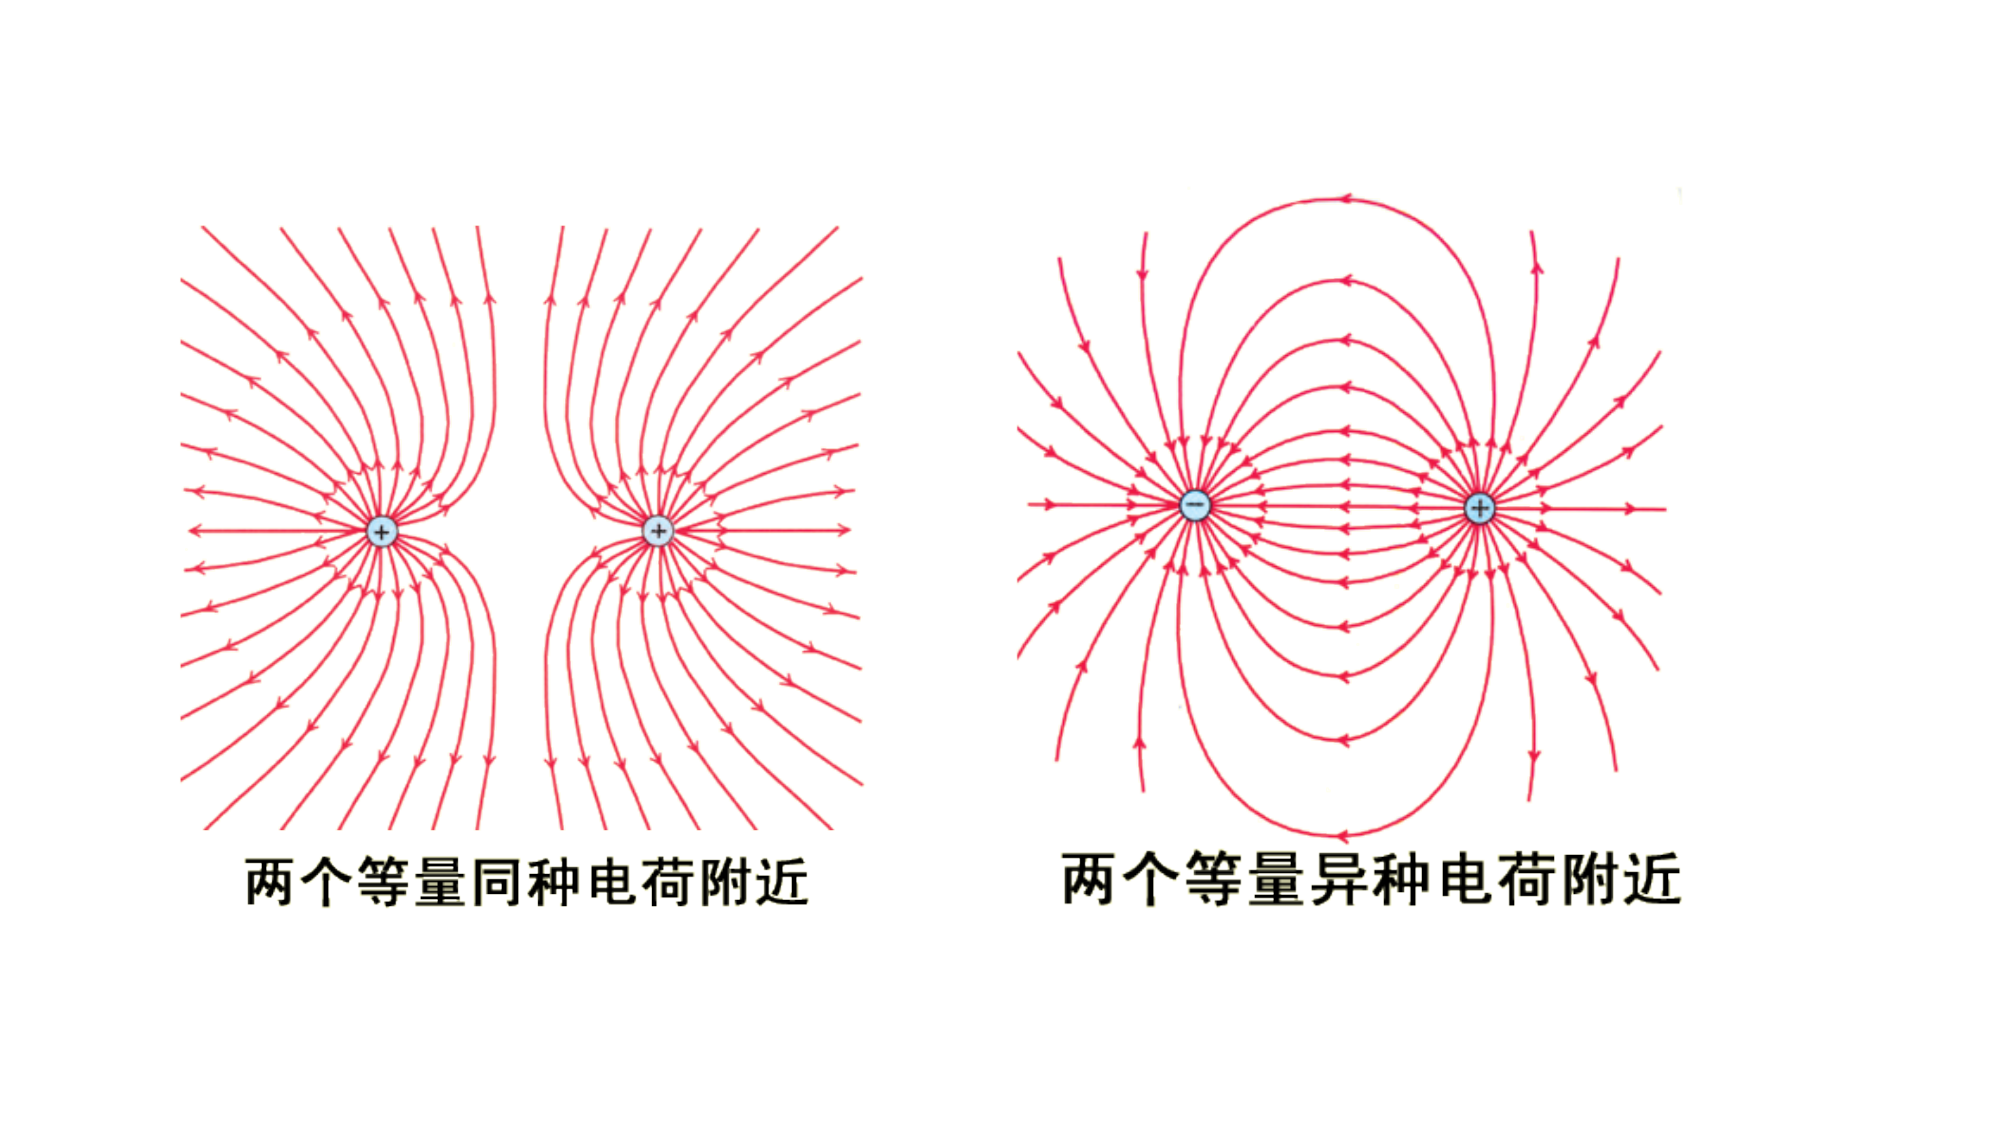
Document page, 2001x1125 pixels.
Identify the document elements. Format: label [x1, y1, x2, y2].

picture [1006, 182, 1705, 912]
picture [172, 212, 873, 912]
